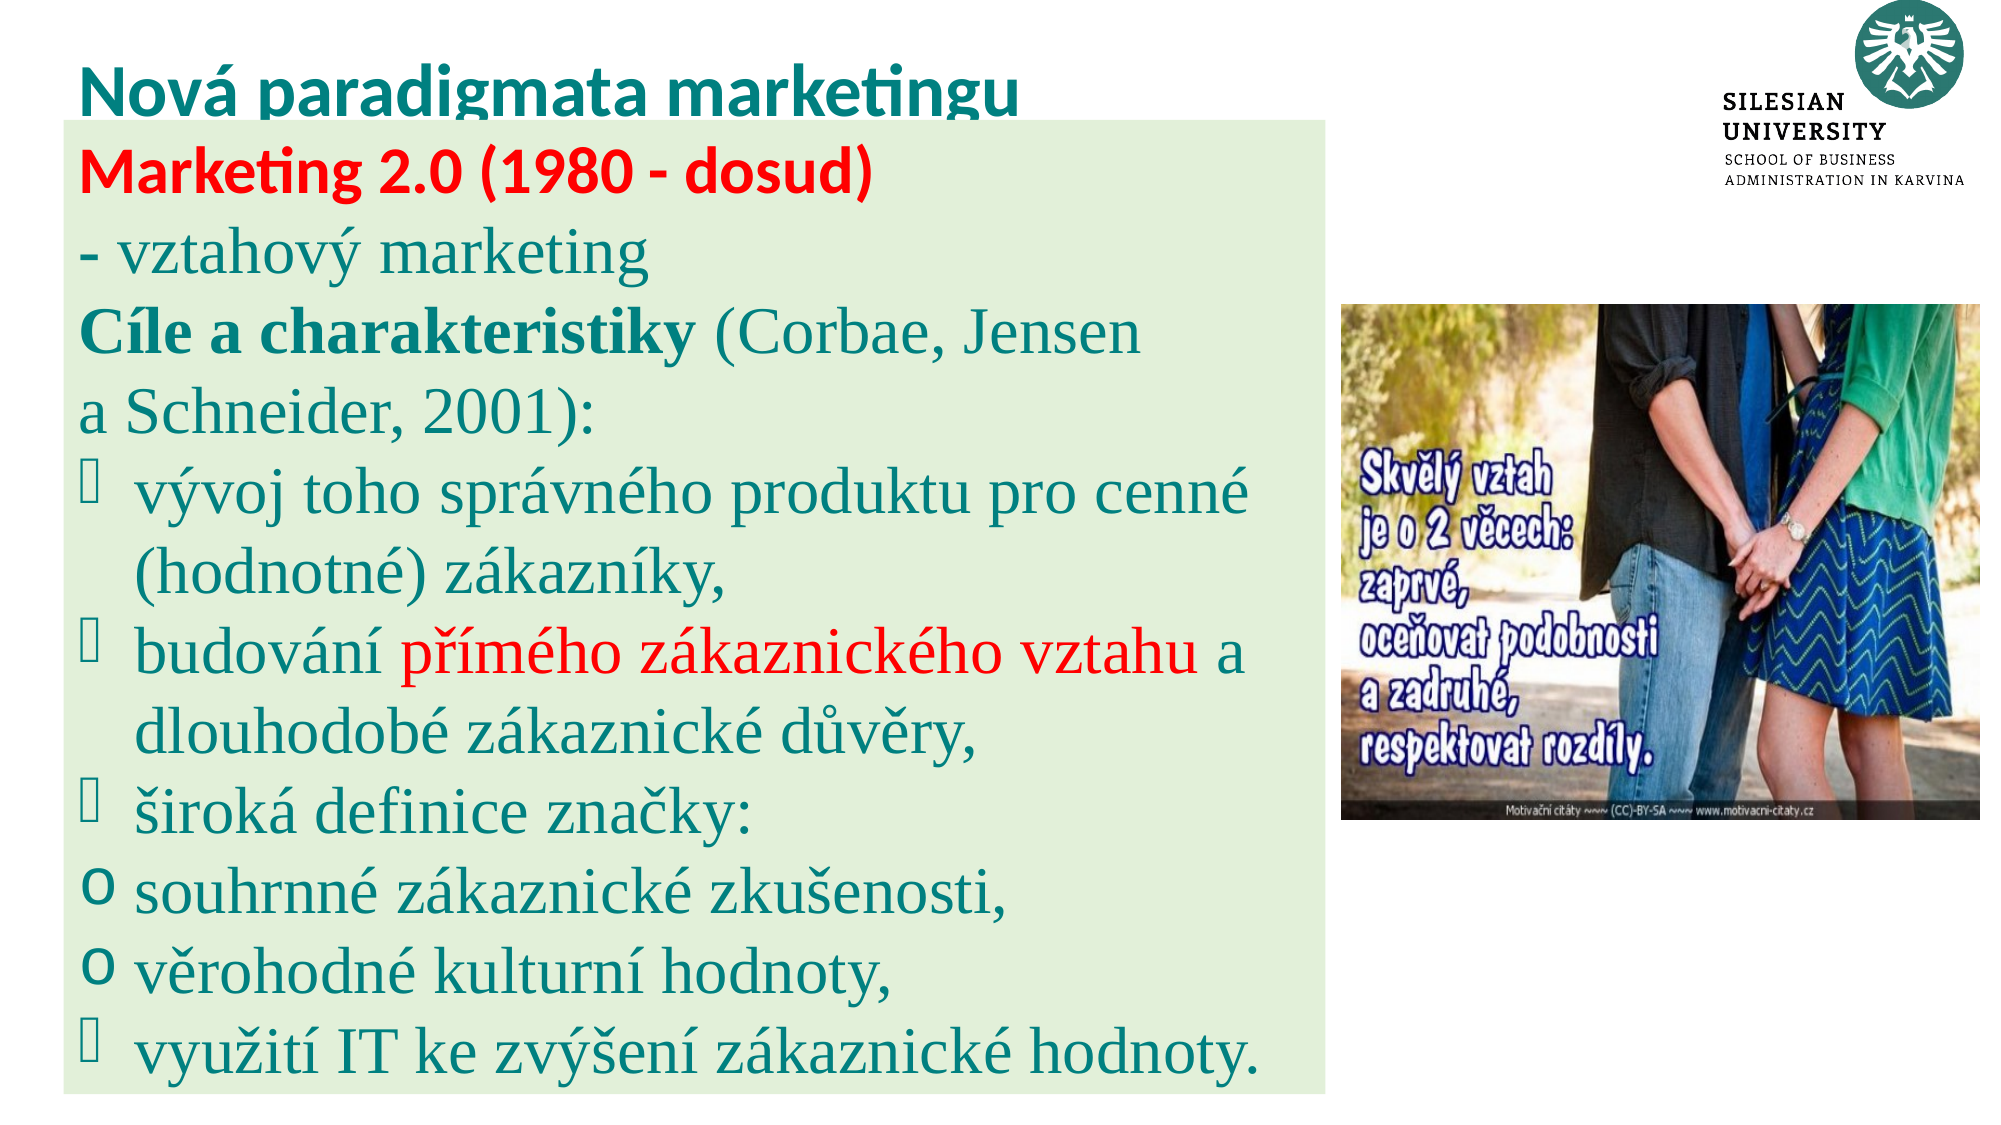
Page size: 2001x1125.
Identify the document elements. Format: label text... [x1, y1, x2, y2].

picture [1723, 0, 1964, 185]
picture [1340, 304, 1980, 820]
text_box Marketing 2.0 (1980 - dosud) - vztahový marketing Cíle a charakteristiky (Corbae, Jensen a Schneider, 2001): vývoj toho správného produktu pro cenné (hodnotné) zákazníky, budování přímého zákaznického vztahu a dlouhodobé zákaznické důvěry, široká definice značky: souhrnné zákaznické zkušenosti, věrohodné kulturní hodnoty, využití IT ke zvýšení zákaznické hodnoty. [63, 119, 1326, 1095]
title Nová paradigmata marketingu [63, 32, 1084, 119]
